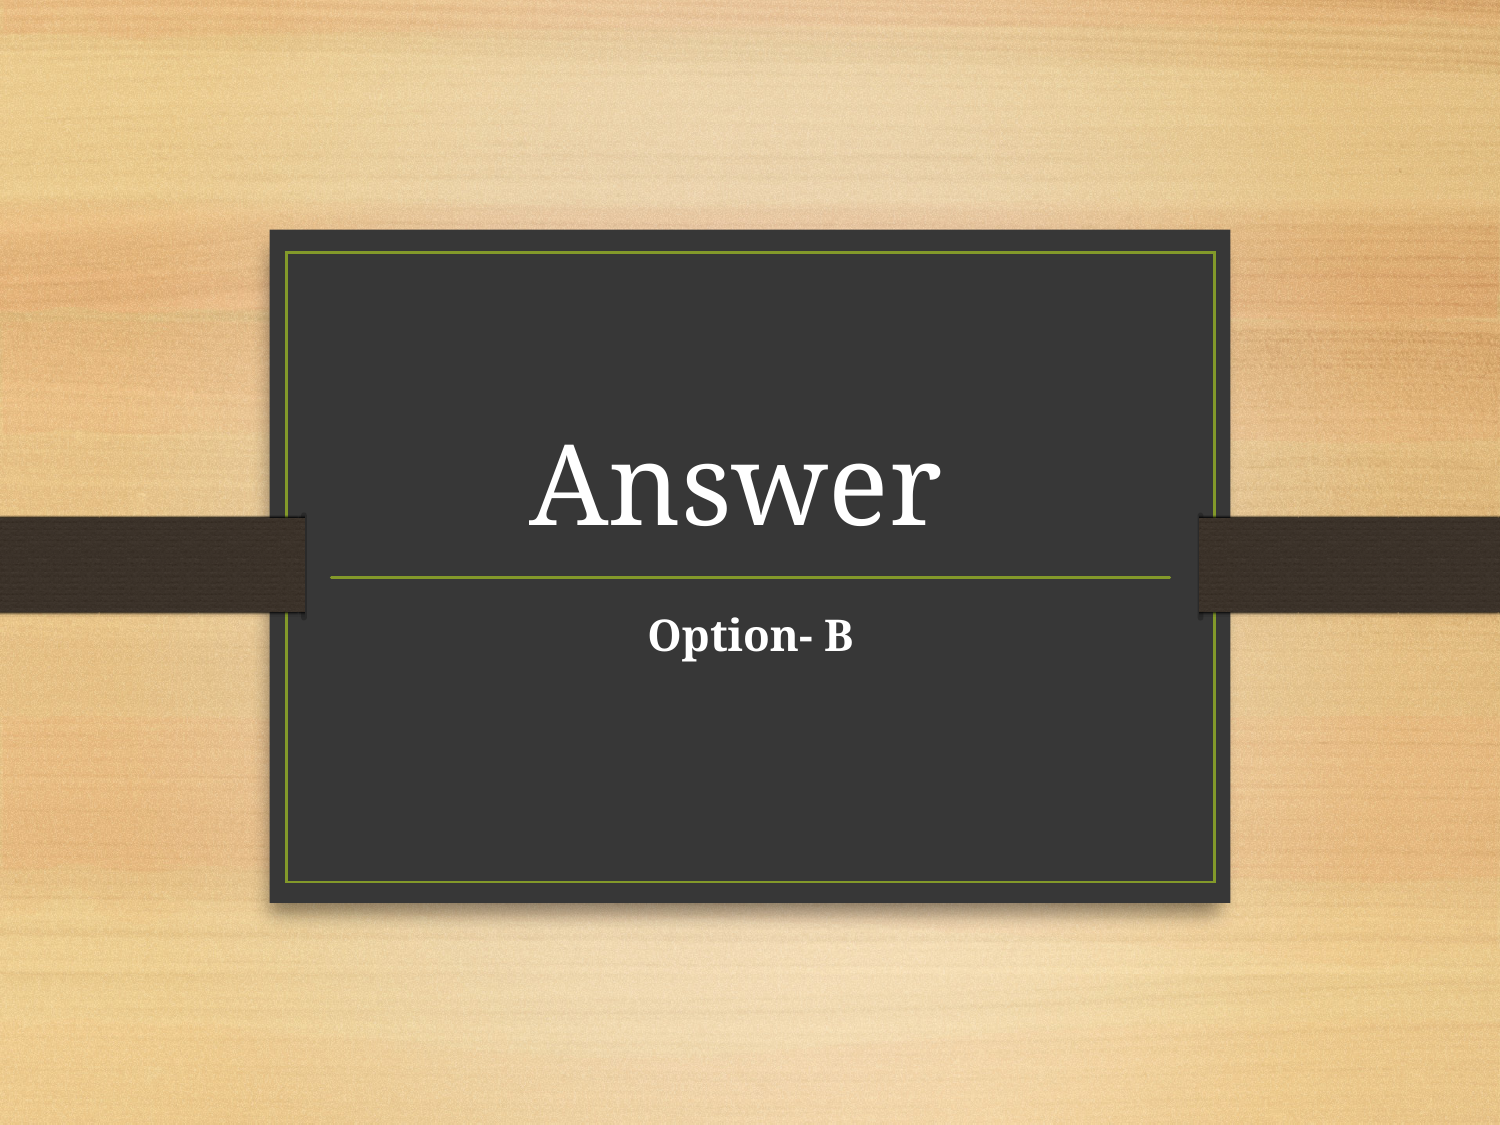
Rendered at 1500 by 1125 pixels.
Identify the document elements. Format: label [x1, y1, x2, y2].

text_box [0, 621, 1500, 1125]
text_box [0, 512, 1500, 621]
text_box [0, 0, 1500, 512]
